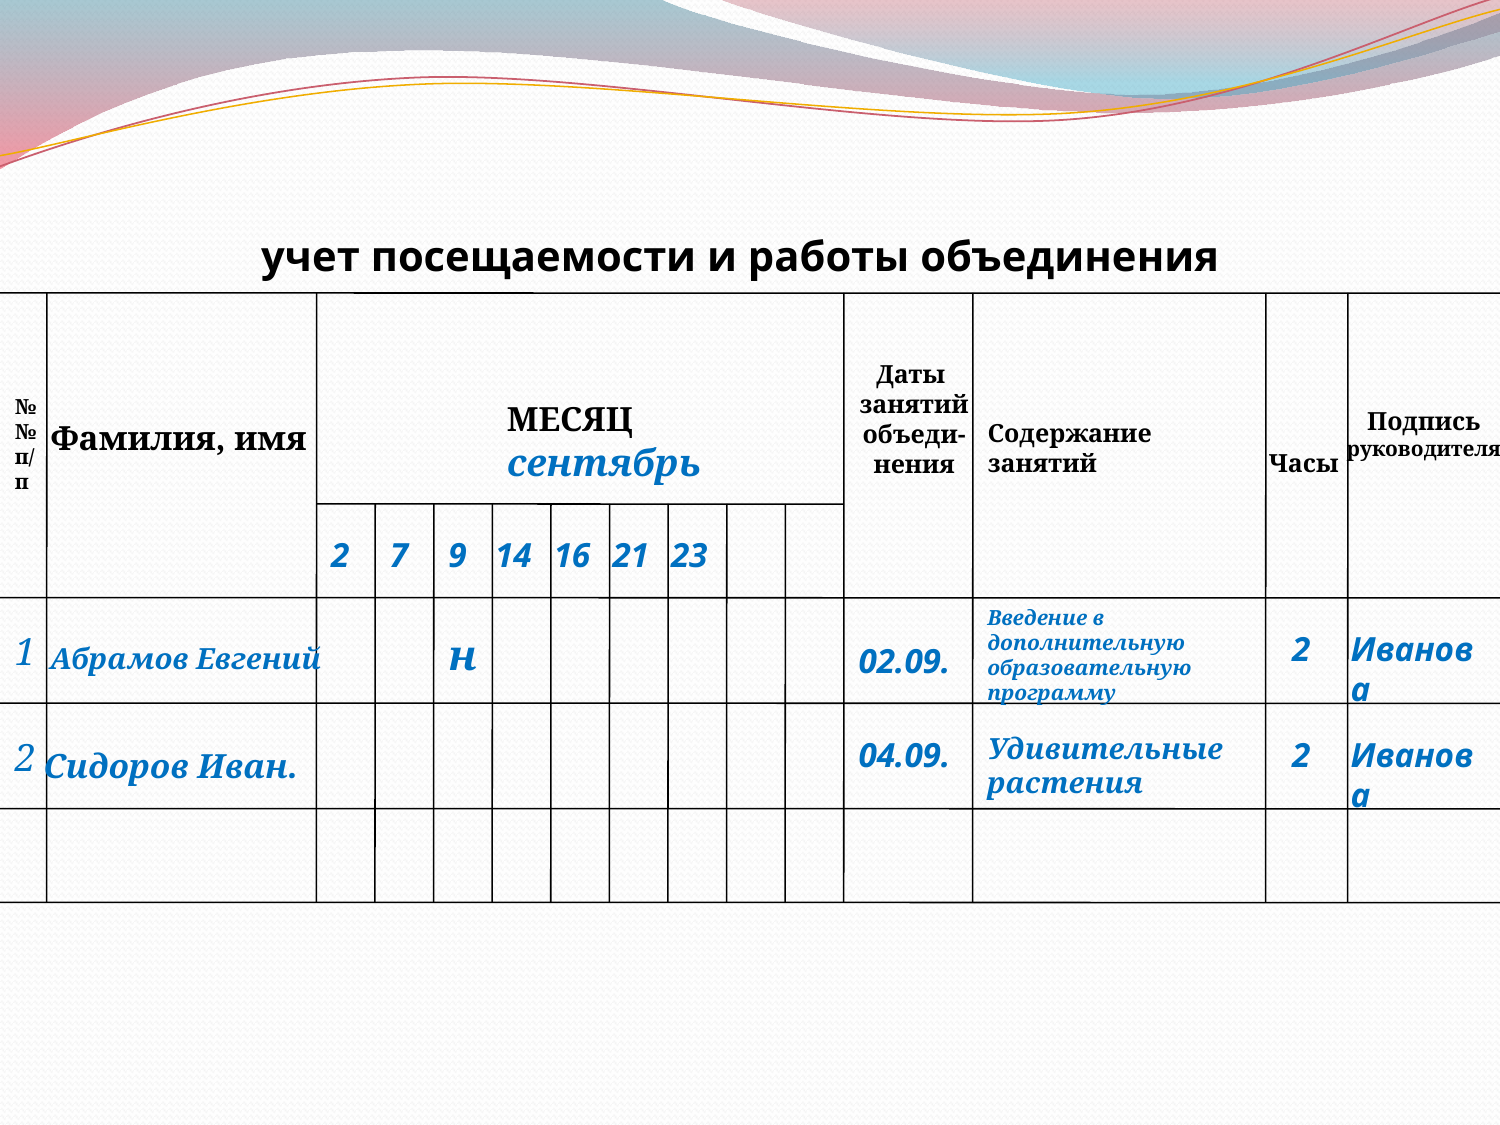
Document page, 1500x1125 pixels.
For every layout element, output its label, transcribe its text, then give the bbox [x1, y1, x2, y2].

text_box н [433, 621, 488, 686]
text_box 2 [0, 726, 43, 787]
text_box Фамилия, имя [59, 410, 322, 465]
text_box Акция «Рука помощи» [1335, 704, 1499, 713]
text_box Сидоров Иван. [28, 738, 314, 793]
text_box 23 [656, 527, 739, 582]
text_box 2 [1277, 726, 1335, 782]
text_box учет посещаемости и работы объединения [246, 222, 1235, 288]
text_box 16 [539, 527, 597, 582]
text_box 21 [597, 527, 656, 582]
text_box 14 [480, 527, 539, 582]
text_box 2 [1277, 621, 1335, 676]
text_box Даты занятий объеди-нения [843, 351, 985, 486]
text_box МЕСЯЦ сентябрь [492, 386, 844, 492]
text_box 5 [972, 704, 1301, 715]
text_box Часы [1253, 410, 1360, 485]
text_box Акция «Рука помощи» [1335, 810, 1499, 820]
text_box Иванова [1335, 621, 1500, 702]
text_box 9 [433, 527, 480, 582]
text_box 2 [972, 605, 1301, 611]
text_box Содержание занятий [972, 410, 1253, 485]
text_box 5 [972, 609, 1301, 613]
text_box Иванова [1335, 710, 1500, 716]
text_box 04.09. [843, 726, 972, 782]
text_box Иванова [1335, 726, 1500, 808]
text_box Введение в дополнительную образовательную программу Удивительные растения [972, 714, 1301, 808]
text_box Подпись руководителя [1324, 398, 1500, 469]
text_box 1 [0, 621, 43, 681]
text_box 02.09. [843, 632, 972, 688]
text_box Введение в дополнительную образовательную программу Удивительные растения [972, 612, 1301, 702]
text_box 7 [374, 527, 433, 582]
text_box Абрамов Евгений [35, 632, 341, 683]
text_box Иванова [1335, 817, 1500, 822]
text_box 2 [316, 527, 374, 582]
text_box №№ п/п [0, 386, 59, 502]
